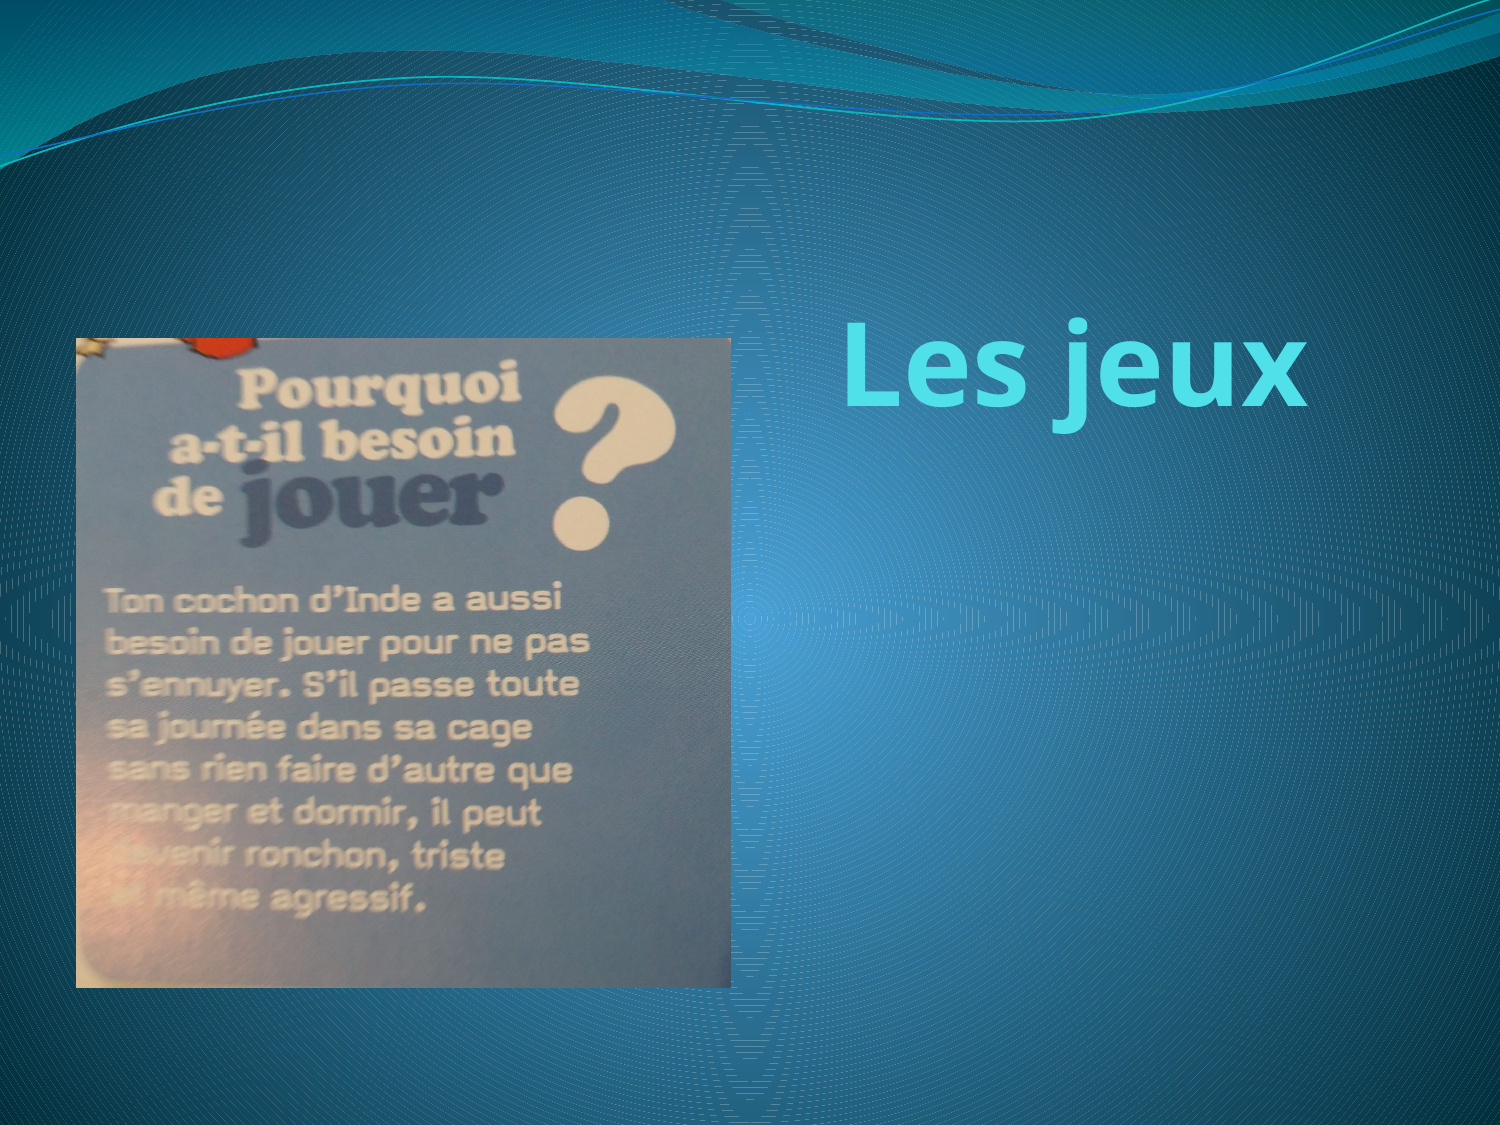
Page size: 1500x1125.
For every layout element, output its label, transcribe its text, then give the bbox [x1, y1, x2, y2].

picture [76, 337, 731, 988]
title Les jeux [714, 243, 1436, 430]
